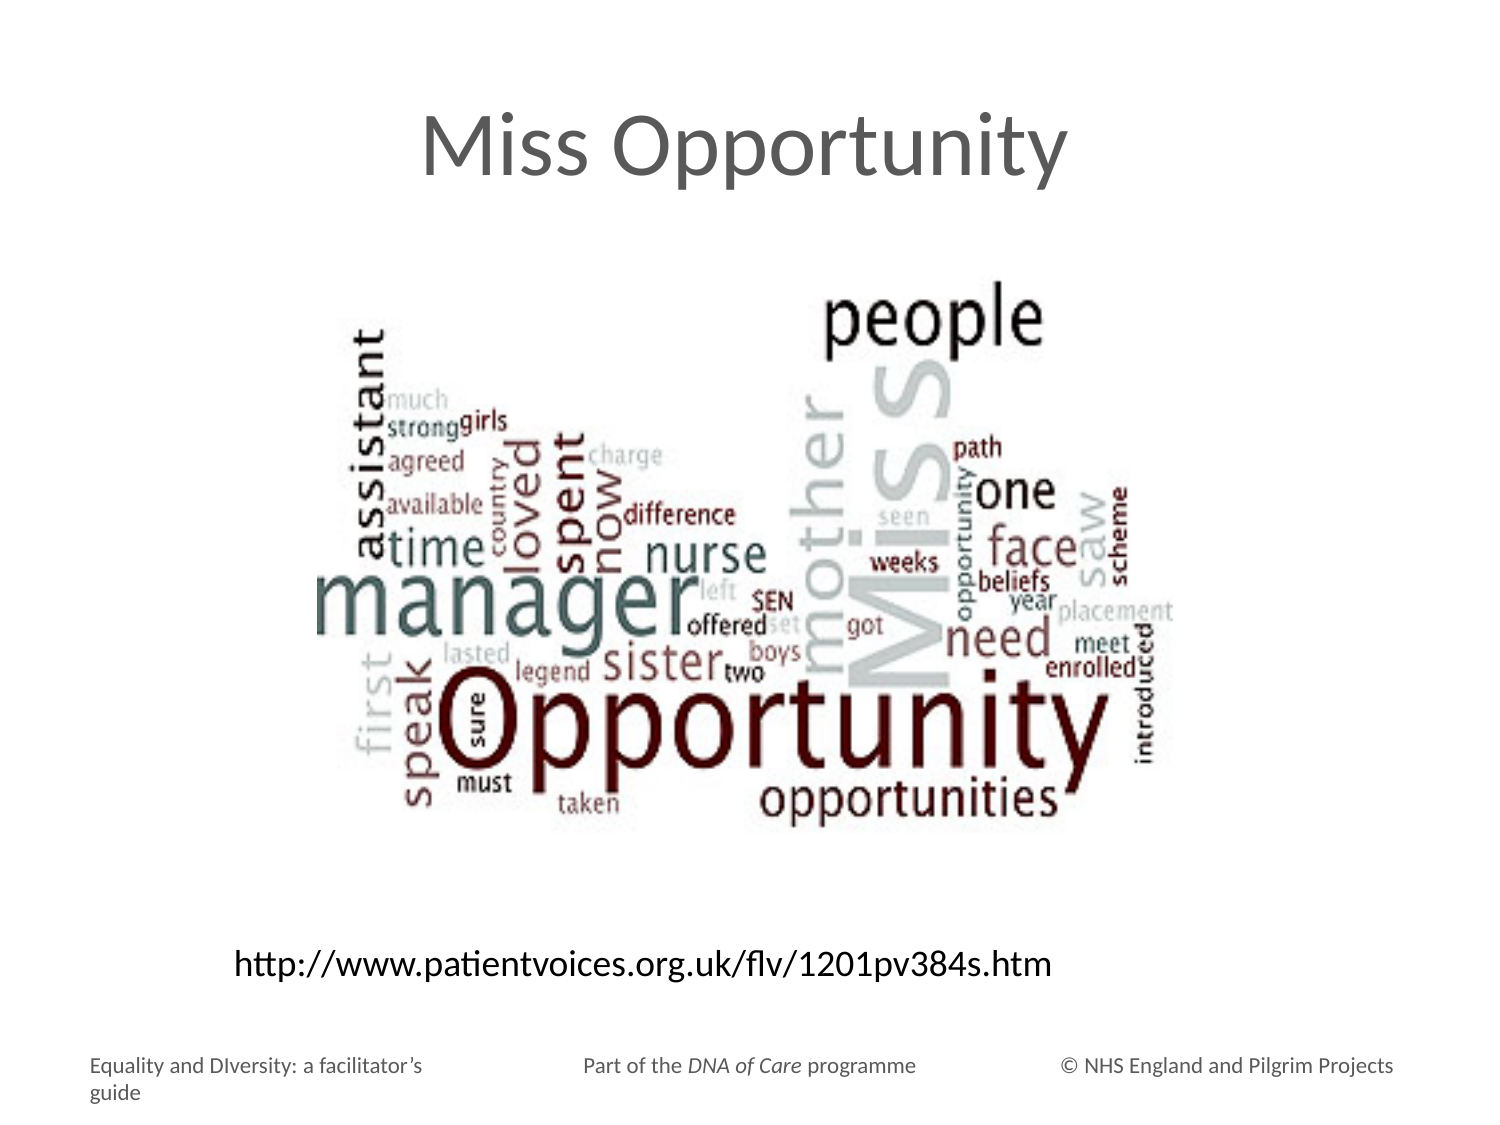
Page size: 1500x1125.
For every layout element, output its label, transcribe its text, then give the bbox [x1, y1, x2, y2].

slide_number Equality and DIversity: a facilitator’s guide [75, 1042, 467, 1103]
footer Part of the DNA of Care programme [512, 1042, 988, 1103]
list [316, 234, 1173, 877]
slide_number © NHS England and Pilgrim Projects [1045, 1042, 1447, 1103]
text_box http://www.patientvoices.org.uk/flv/1201pv384s.htm [219, 931, 1271, 992]
title Miss Opportunity [69, 45, 1420, 233]
